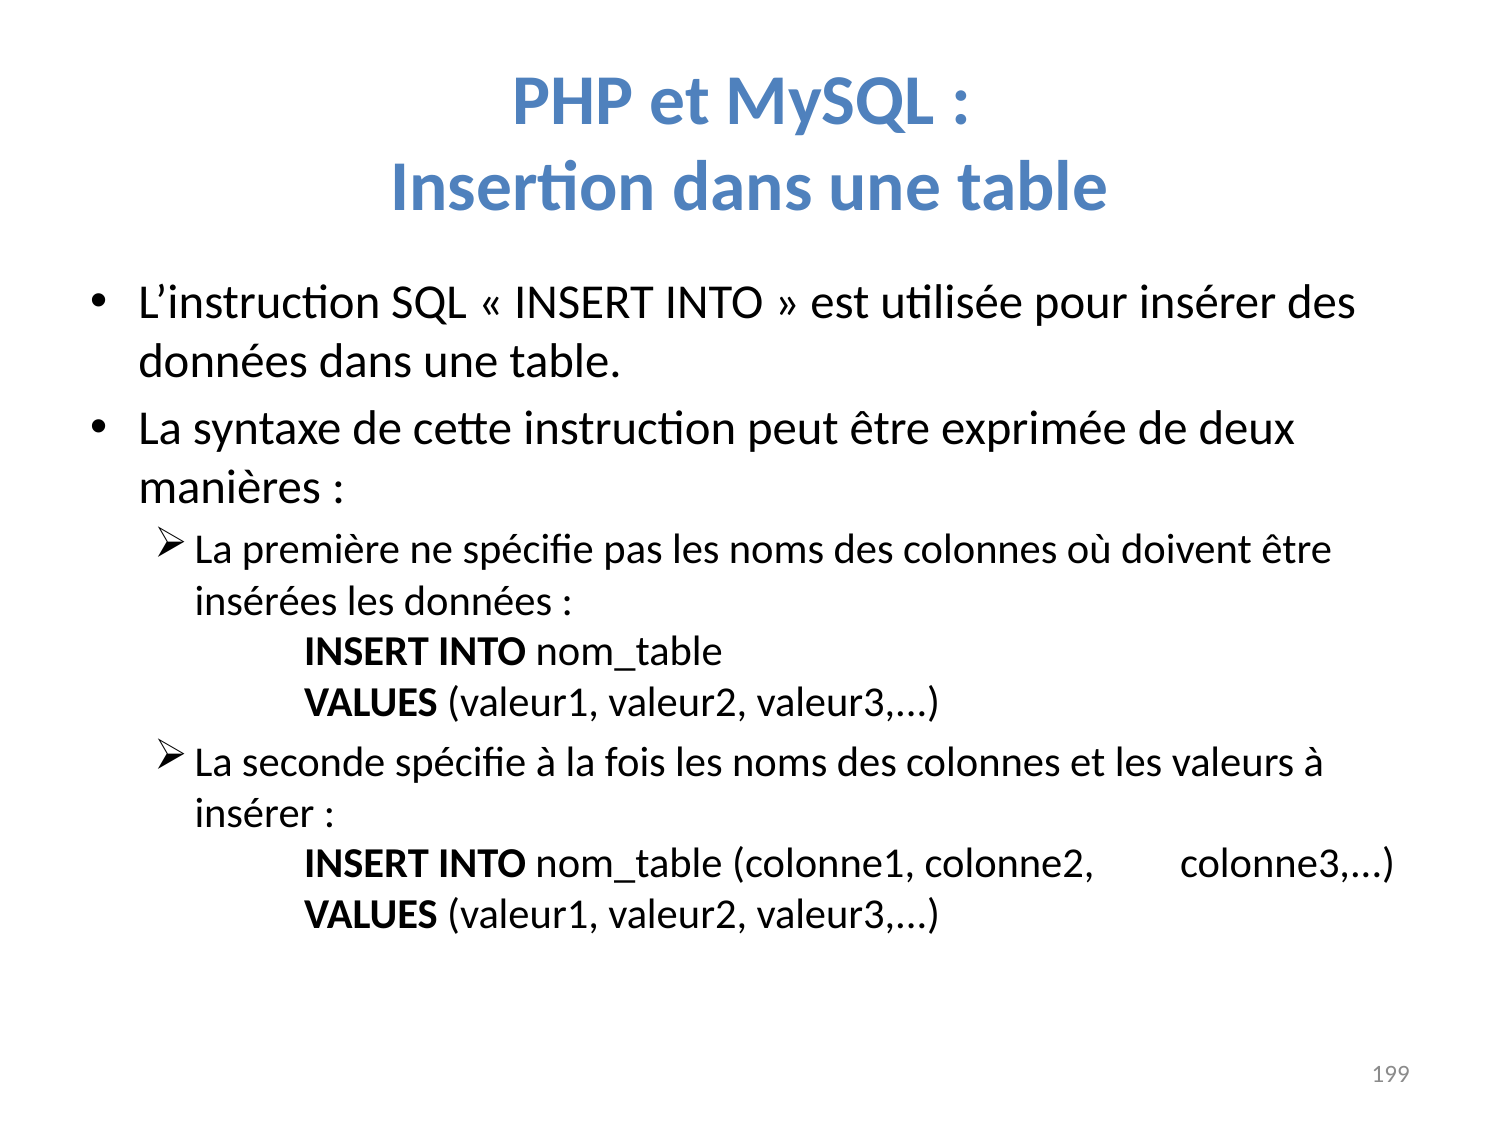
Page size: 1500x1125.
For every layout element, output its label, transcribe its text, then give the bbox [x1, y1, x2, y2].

title PHP et MySQL : Insertion dans une table [75, 45, 1425, 233]
slide_number 199 [1074, 1042, 1425, 1103]
list L’instruction SQL « INSERT INTO » est utilisée pour insérer des données dans une table. La syntaxe de cette instruction peut être exprimée de deux manières : La première ne spécifie pas les noms des colonnes où doivent être insérées les données : INSERT INTO nom_table VALUES (valeur1, valeur2, valeur3,...) La seconde spécifie à la fois les noms des colonnes et les valeurs à insérer : INSERT INTO nom_table (colonne1, colonne2, colonne3,...) VALUES (valeur1, valeur2, valeur3,...) [75, 262, 1425, 1005]
